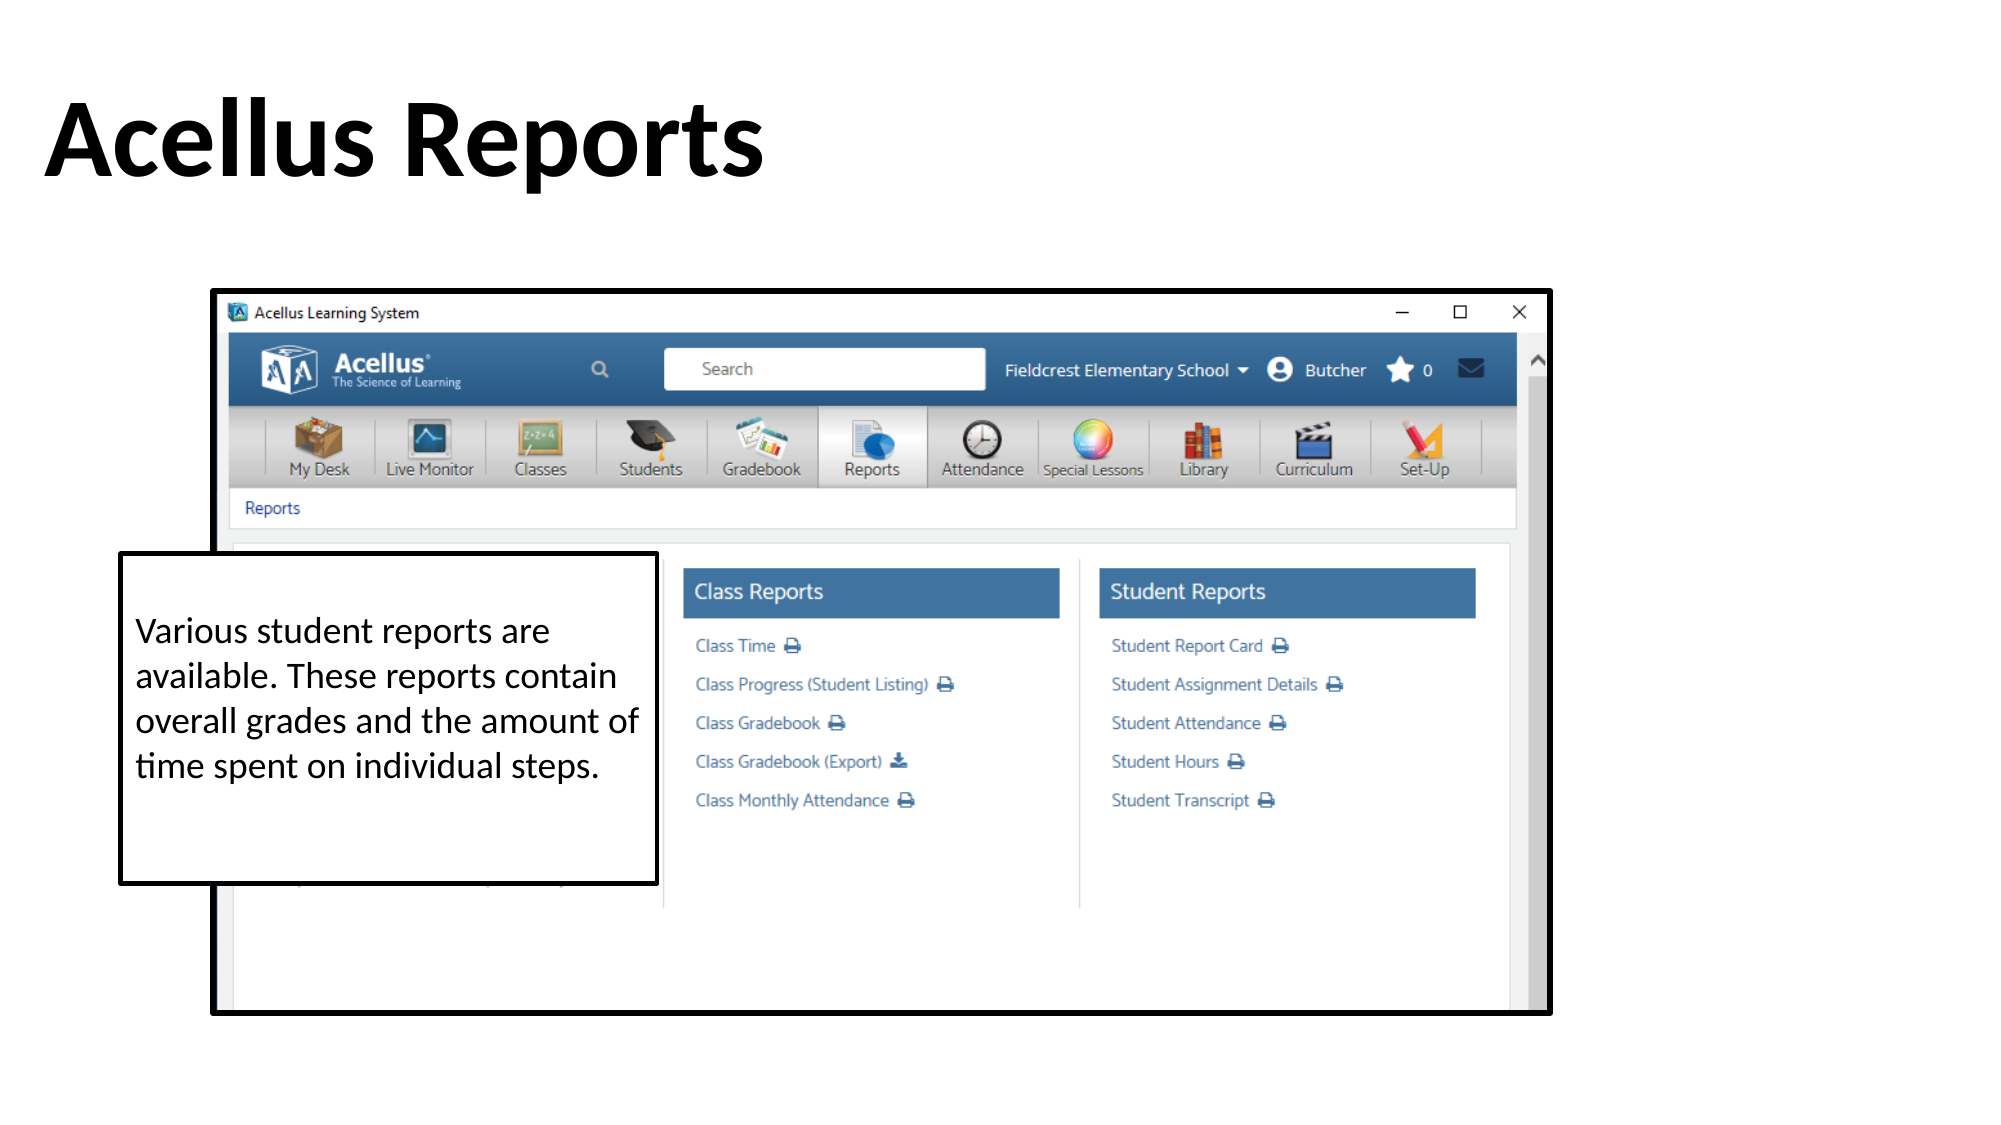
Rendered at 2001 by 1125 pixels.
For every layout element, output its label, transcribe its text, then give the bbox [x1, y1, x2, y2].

picture [216, 294, 1548, 1010]
text_box Acellus Reports [30, 56, 1932, 206]
text_box Various student reports are available. These reports contain overall grades and the amount of time spent on individual steps. [120, 553, 216, 884]
